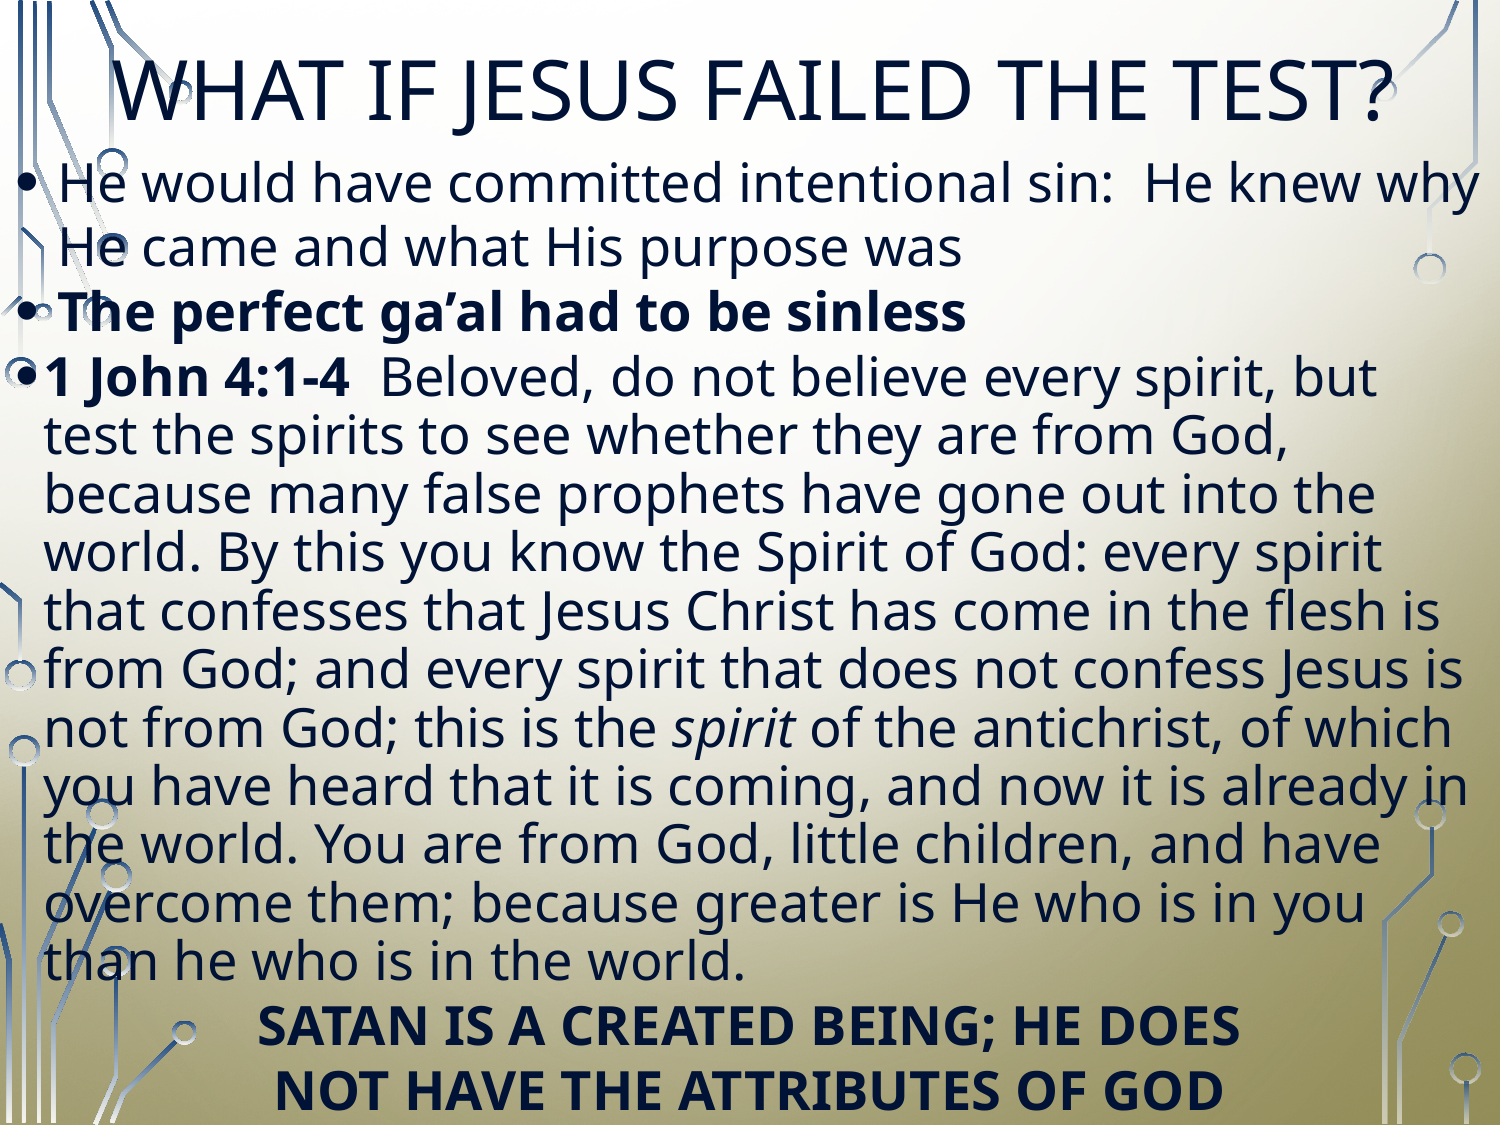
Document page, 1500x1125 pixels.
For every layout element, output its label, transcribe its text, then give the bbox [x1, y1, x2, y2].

list He would have committed intentional sin: He knew why He came and what His purpose was The perfect ga’al had to be sinless 1 John 4:1-4 Beloved, do not believe every spirit, but test the spirits to see whether they are from God, because many false prophets have gone out into the world. By this you know the Spirit of God: every spirit that confesses that Jesus Christ has come in the flesh is from God; and every spirit that does not confess Jesus is not from God; this is the spirit of the antichrist, of which you have heard that it is coming, and now it is already in the world. You are from God, little children, and have overcome them; because greater is He who is in you than he who is in the world. SATAN IS A CREATED BEING; HE DOES NOT HAVE THE ATTRIBUTES OF GOD [0, 147, 1500, 1125]
title WHAT IF JESUS FAILED THE TEST? [40, 25, 1469, 147]
